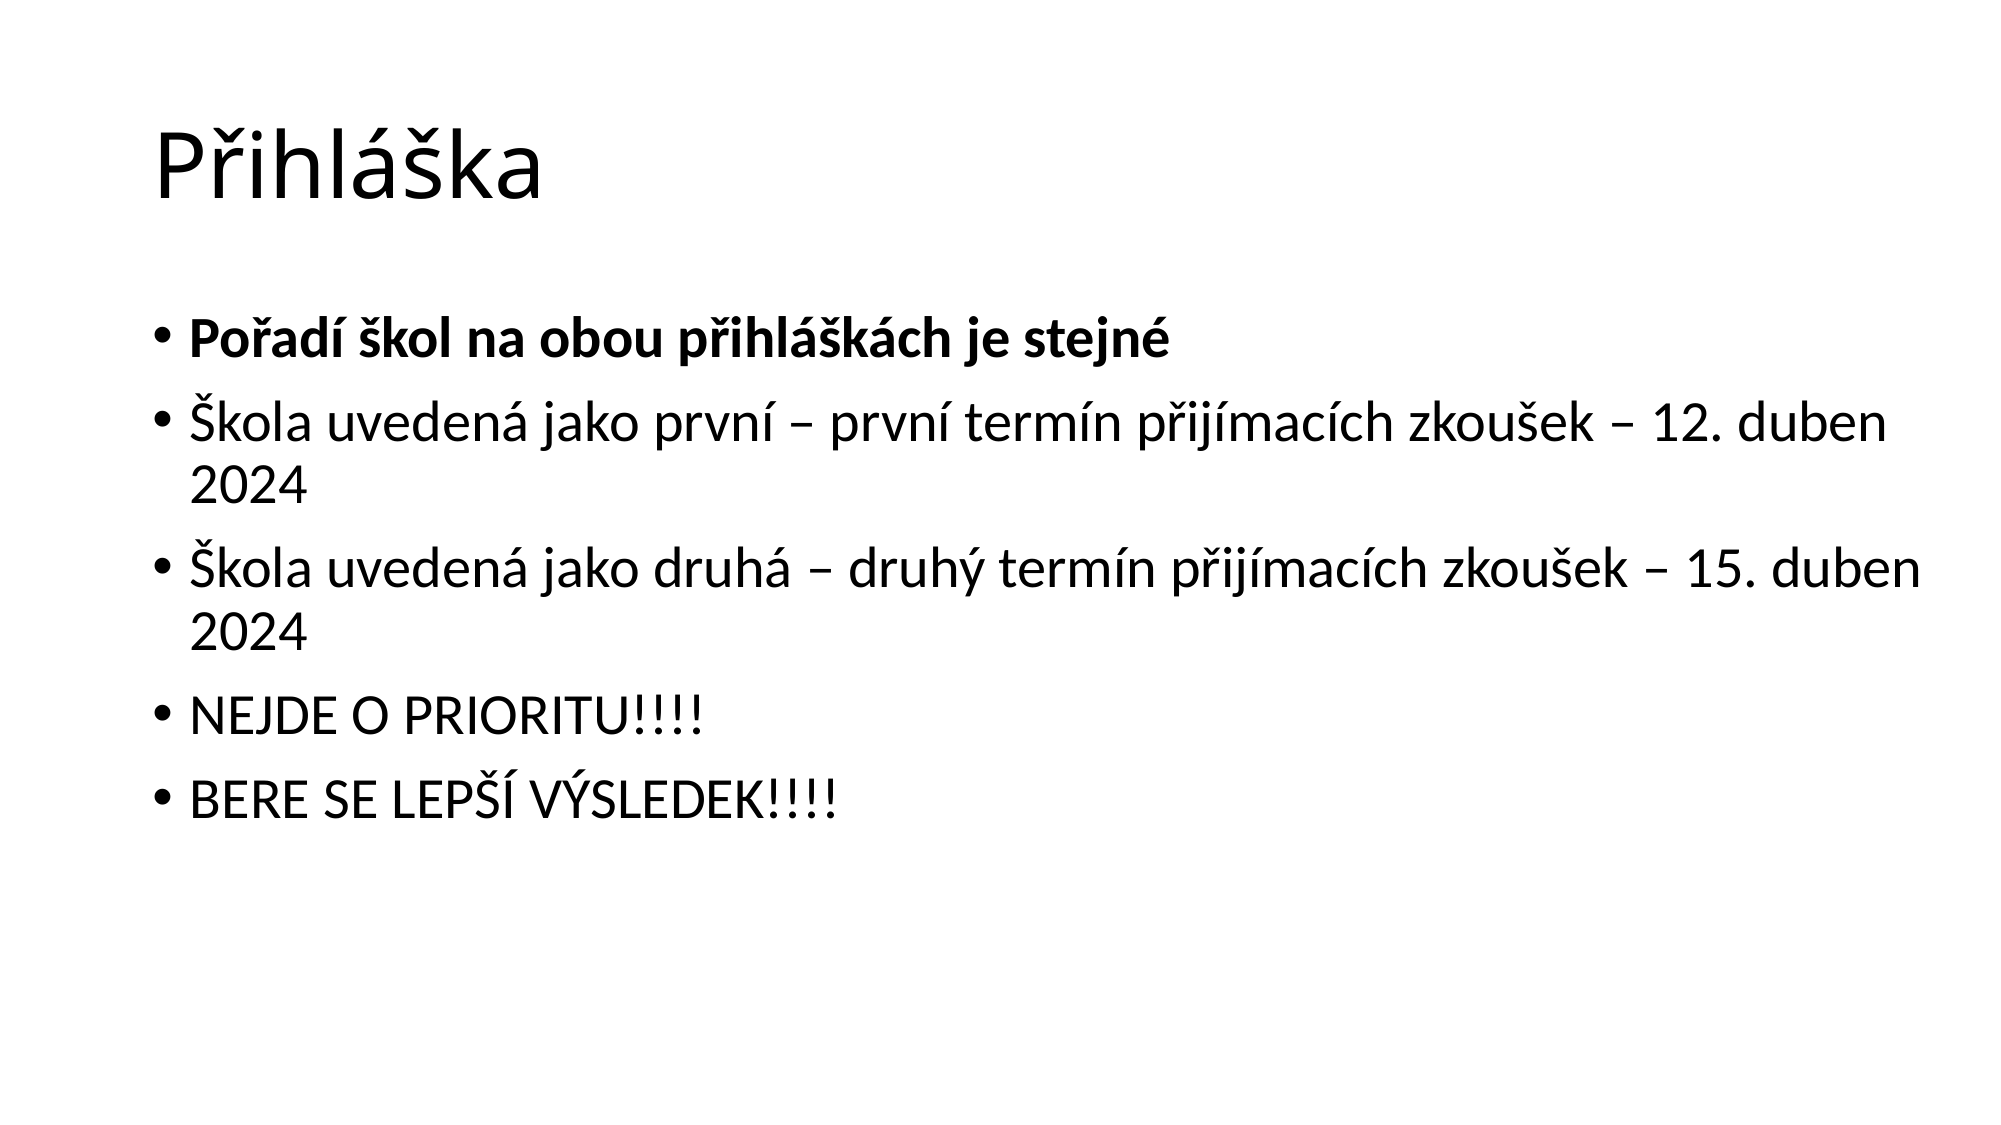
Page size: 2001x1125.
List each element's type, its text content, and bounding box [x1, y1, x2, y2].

list Pořadí škol na obou přihláškách je stejné Škola uvedená jako první – první termín přijímacích zkoušek – 12. duben 2024 Škola uvedená jako druhá – druhý termín přijímacích zkoušek – 15. duben 2024 NEJDE O PRIORITU!!!! BERE SE LEPŠÍ VÝSLEDEK!!!! [137, 299, 1984, 1014]
title Přihláška [137, 59, 1863, 278]
